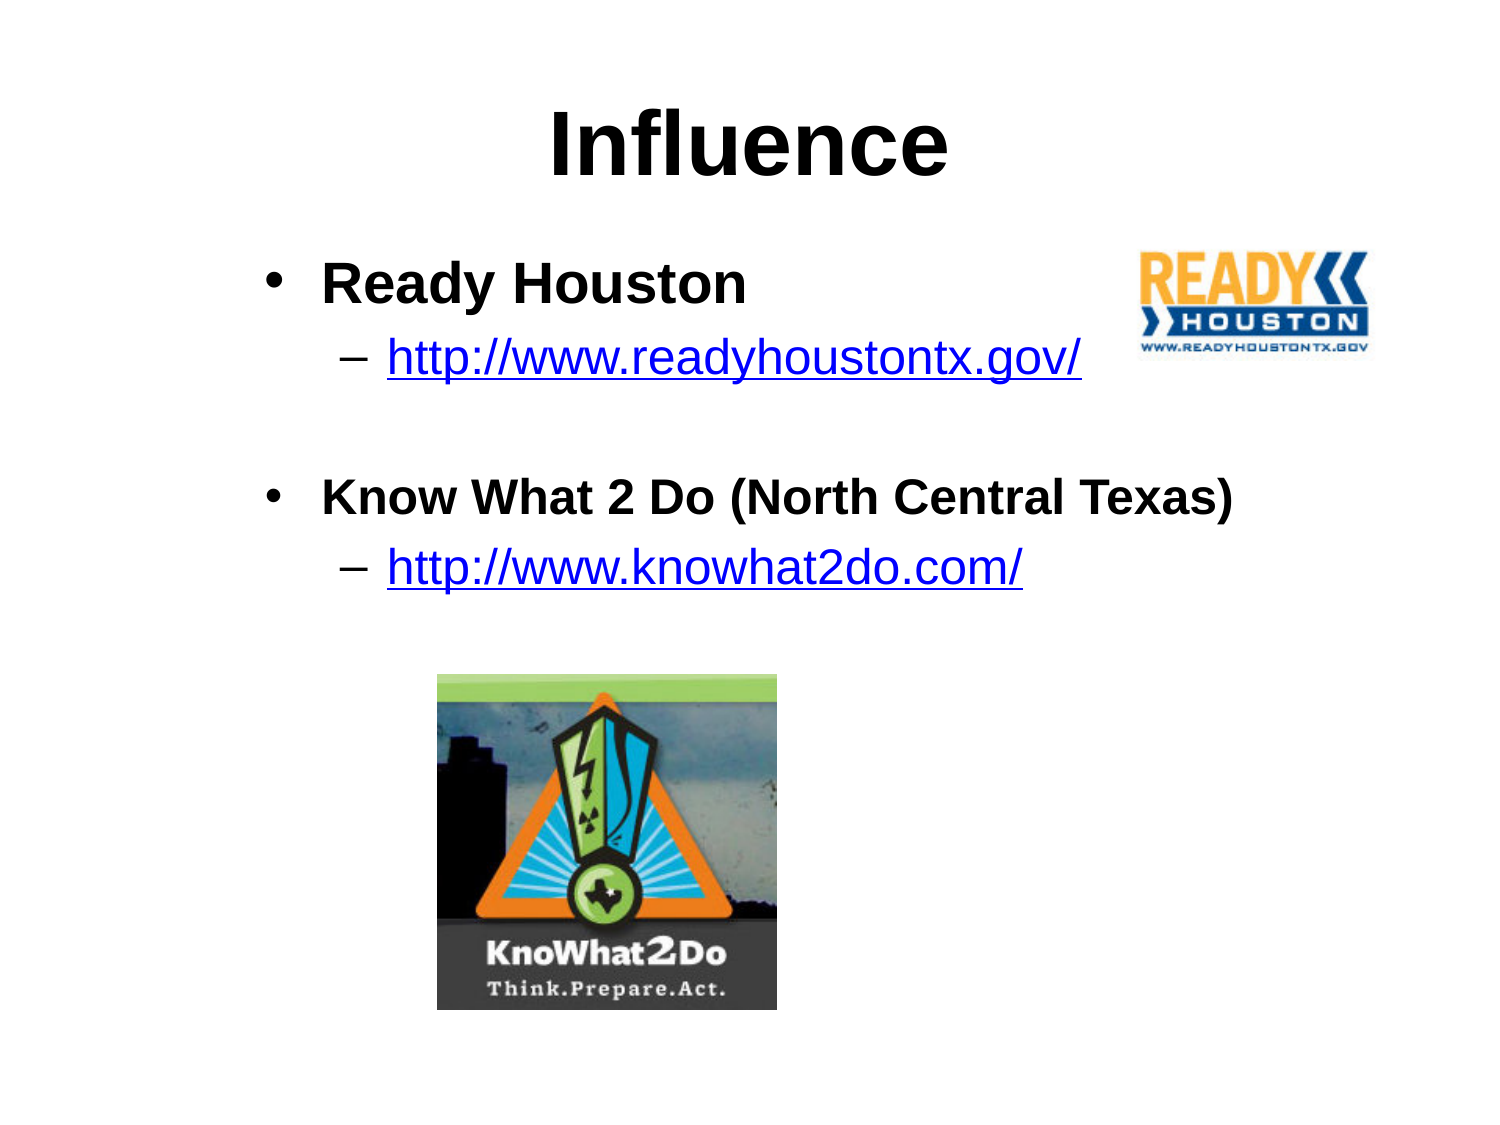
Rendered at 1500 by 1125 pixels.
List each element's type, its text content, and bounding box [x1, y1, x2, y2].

title Influence [75, 45, 1425, 233]
picture [437, 674, 777, 1010]
list Ready Houston http://www.readyhoustontx.gov/ Know What 2 Do (North Central Texas) http://www.knowhat2do.com/ [249, 237, 1425, 1005]
picture [1124, 237, 1394, 362]
